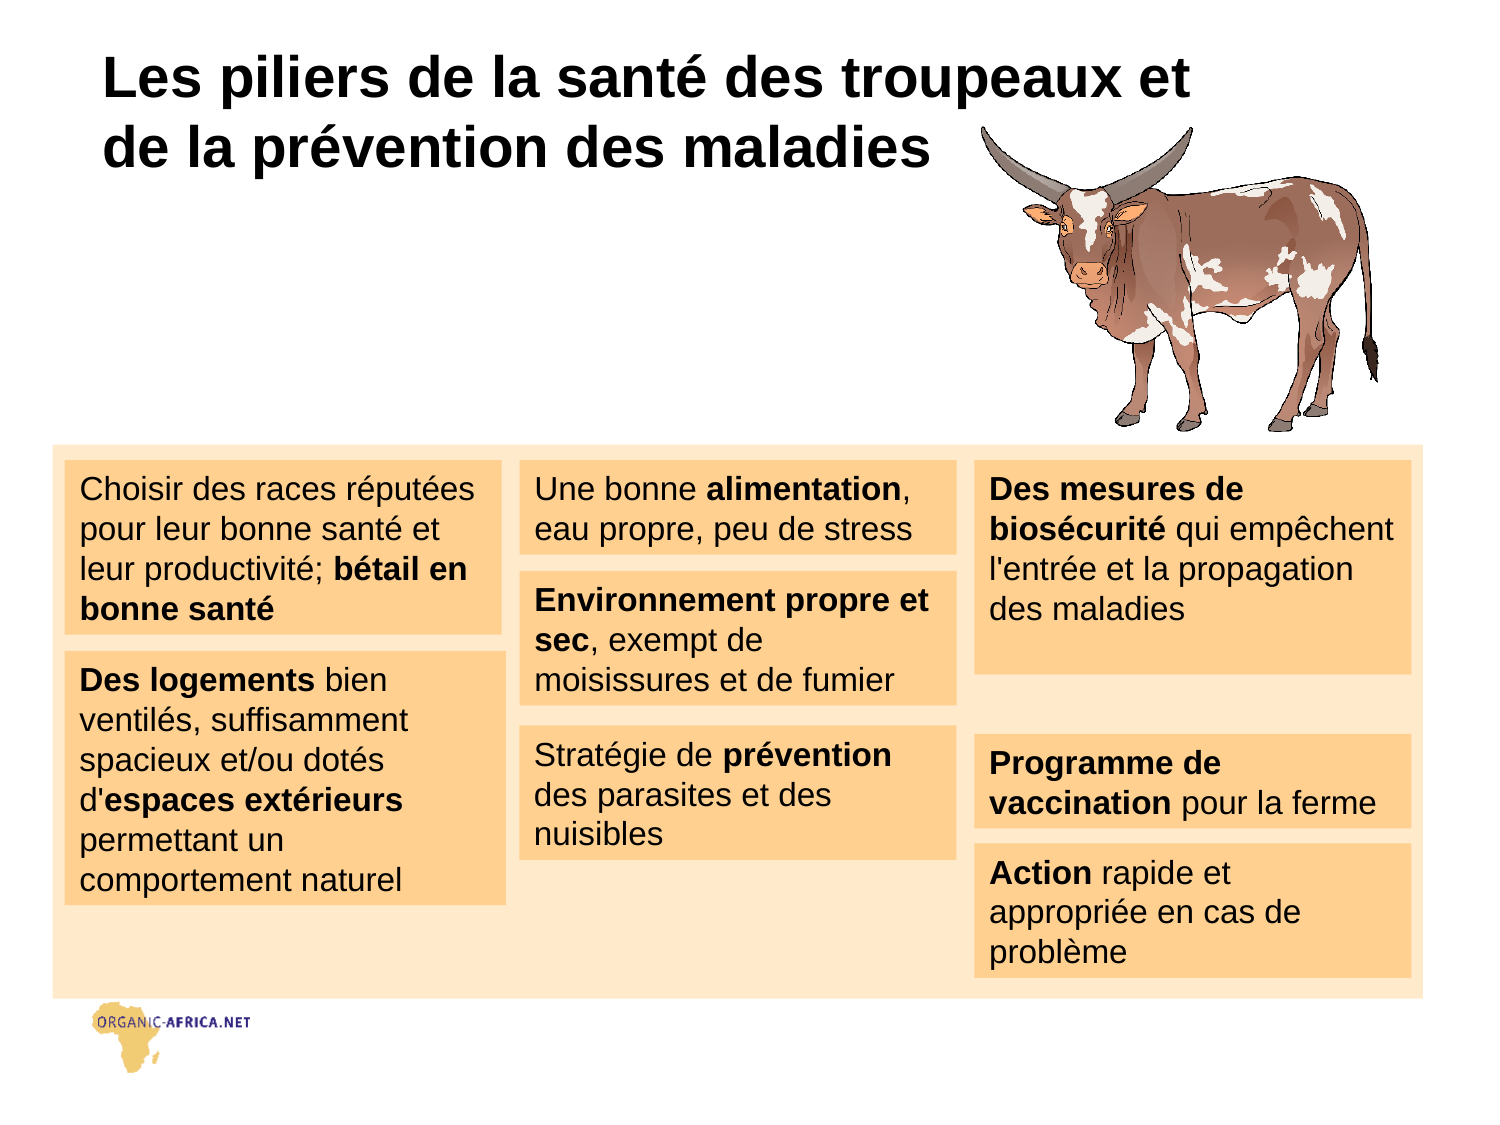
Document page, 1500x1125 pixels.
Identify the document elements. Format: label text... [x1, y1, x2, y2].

text_box Action rapide et appropriée en cas de problème [974, 843, 1412, 978]
text_box Stratégie de prévention des parasites et des nuisibles [519, 725, 957, 860]
text_box [52, 444, 1423, 999]
text_box Une bonne alimentation, eau propre, peu de stress [519, 460, 957, 555]
text_box Environnement propre et sec, exempt de moisissures et de fumier [519, 570, 957, 706]
picture [77, 999, 263, 1094]
text_box Des logements bien ventilés, suffisamment spacieux et/ou dotés d'espaces extérieurs permettant un comportement naturel [64, 650, 506, 906]
text_box Des mesures de biosécurité qui empêchent l'entrée et la propagation des maladies [974, 460, 1412, 675]
text_box Choisir des races réputées pour leur bonne santé et leur productivité; bétail en bonne santé [64, 460, 502, 635]
title Les piliers de la santé des troupeaux et de la prévention des maladies [102, 55, 1457, 171]
picture [956, 113, 1423, 445]
text_box Programme de vaccination pour la ferme [974, 733, 1412, 829]
